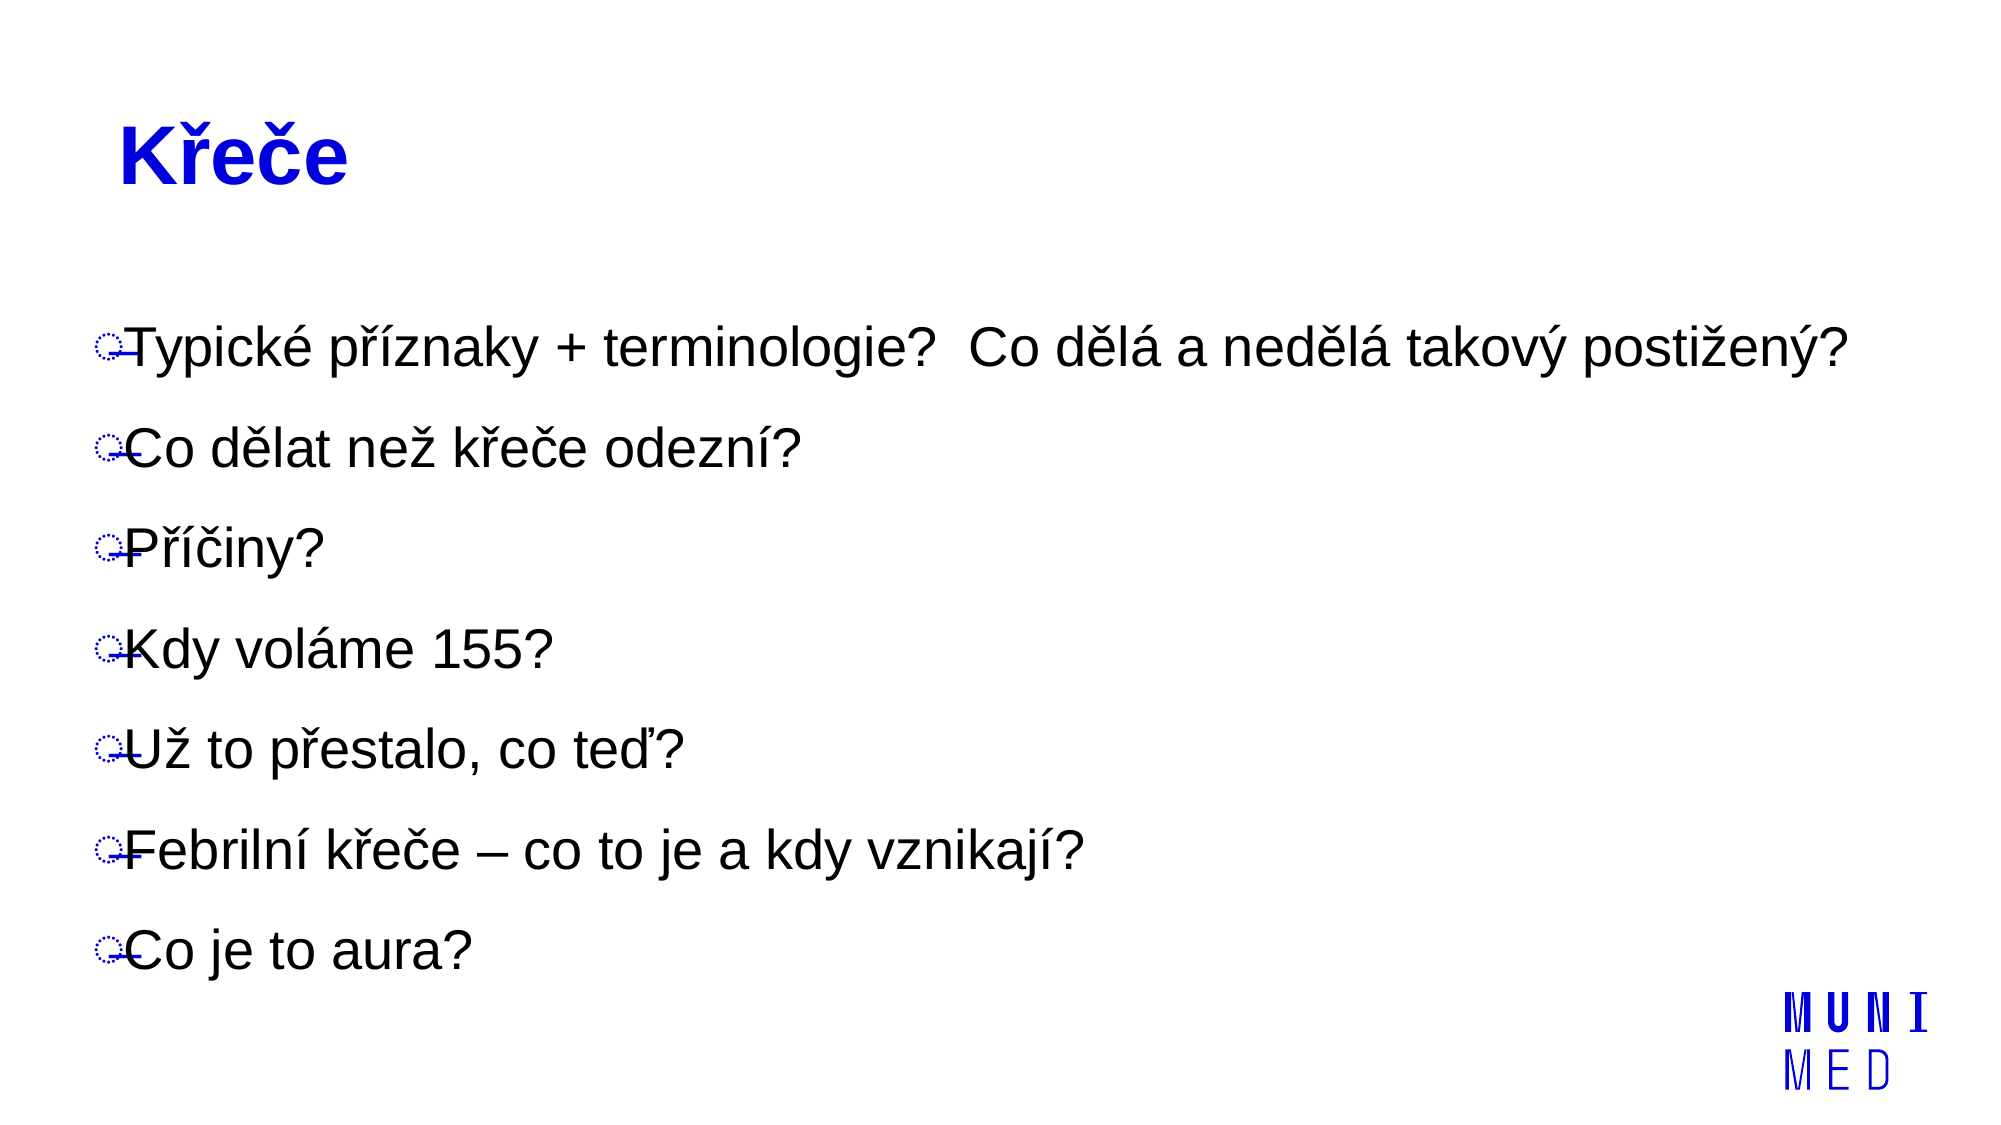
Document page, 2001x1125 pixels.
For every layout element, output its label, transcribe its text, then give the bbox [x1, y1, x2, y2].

title Křeče [118, 118, 1883, 193]
list Typické příznaky + terminologie? Co dělá a nedělá takový postižený? Co dělat než křeče odezní? Příčiny? Kdy voláme 155? Už to přestalo, co teď? Febrilní křeče – co to je a kdy vznikají? Co je to aura? [80, 277, 1883, 1066]
